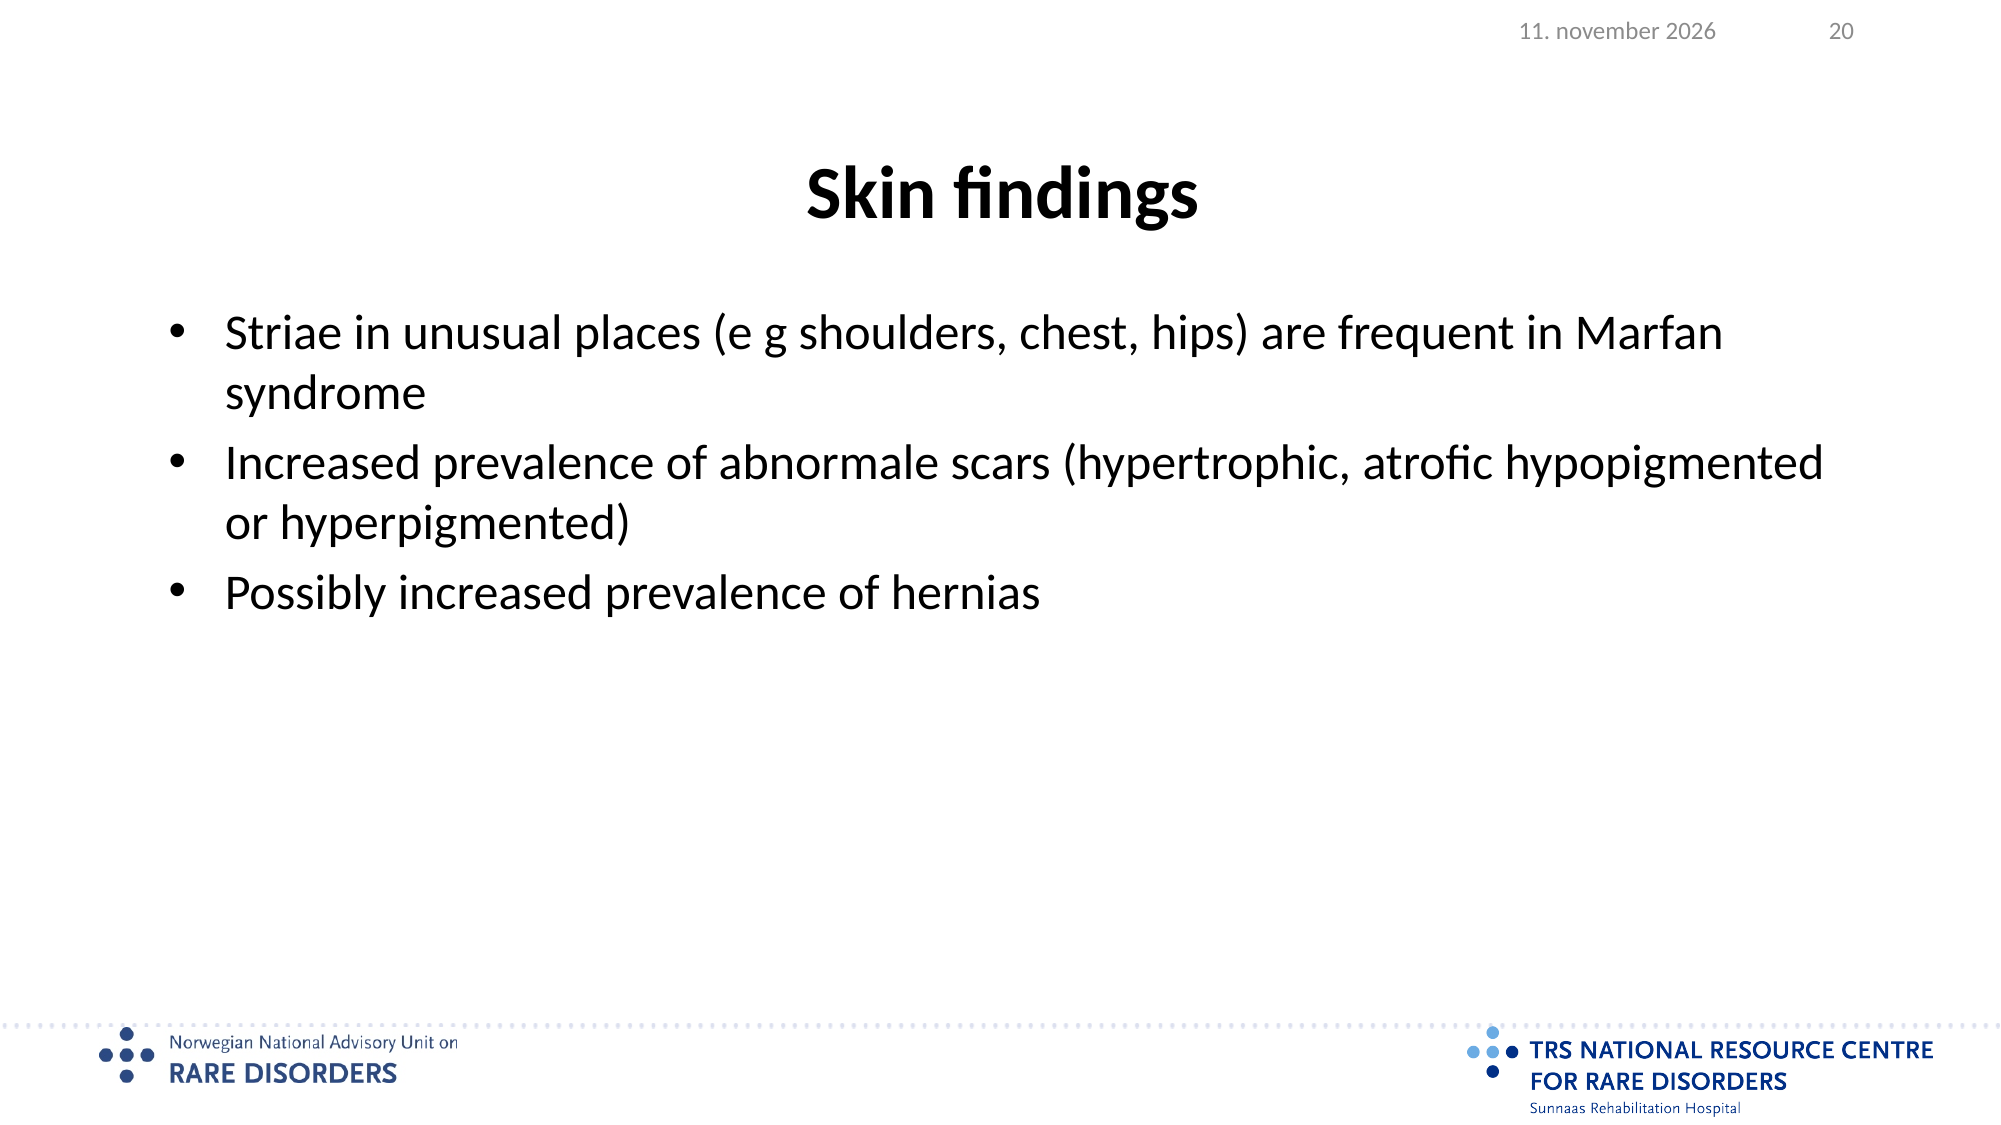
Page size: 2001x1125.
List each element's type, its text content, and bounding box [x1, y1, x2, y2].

list Striae in unusual places (e g shoulders, chest, hips) are frequent in Marfan syndrome Increased prevalence of abnormale scars (hypertrophic, atrofic hypopigmented or hyperpigmented) Possibly increased prevalence of hernias [153, 292, 1854, 636]
title Skin findings [153, 117, 1854, 260]
picture [0, 1023, 2000, 1117]
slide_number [1503, 0, 1785, 60]
slide_number 20 [1813, 0, 2000, 60]
